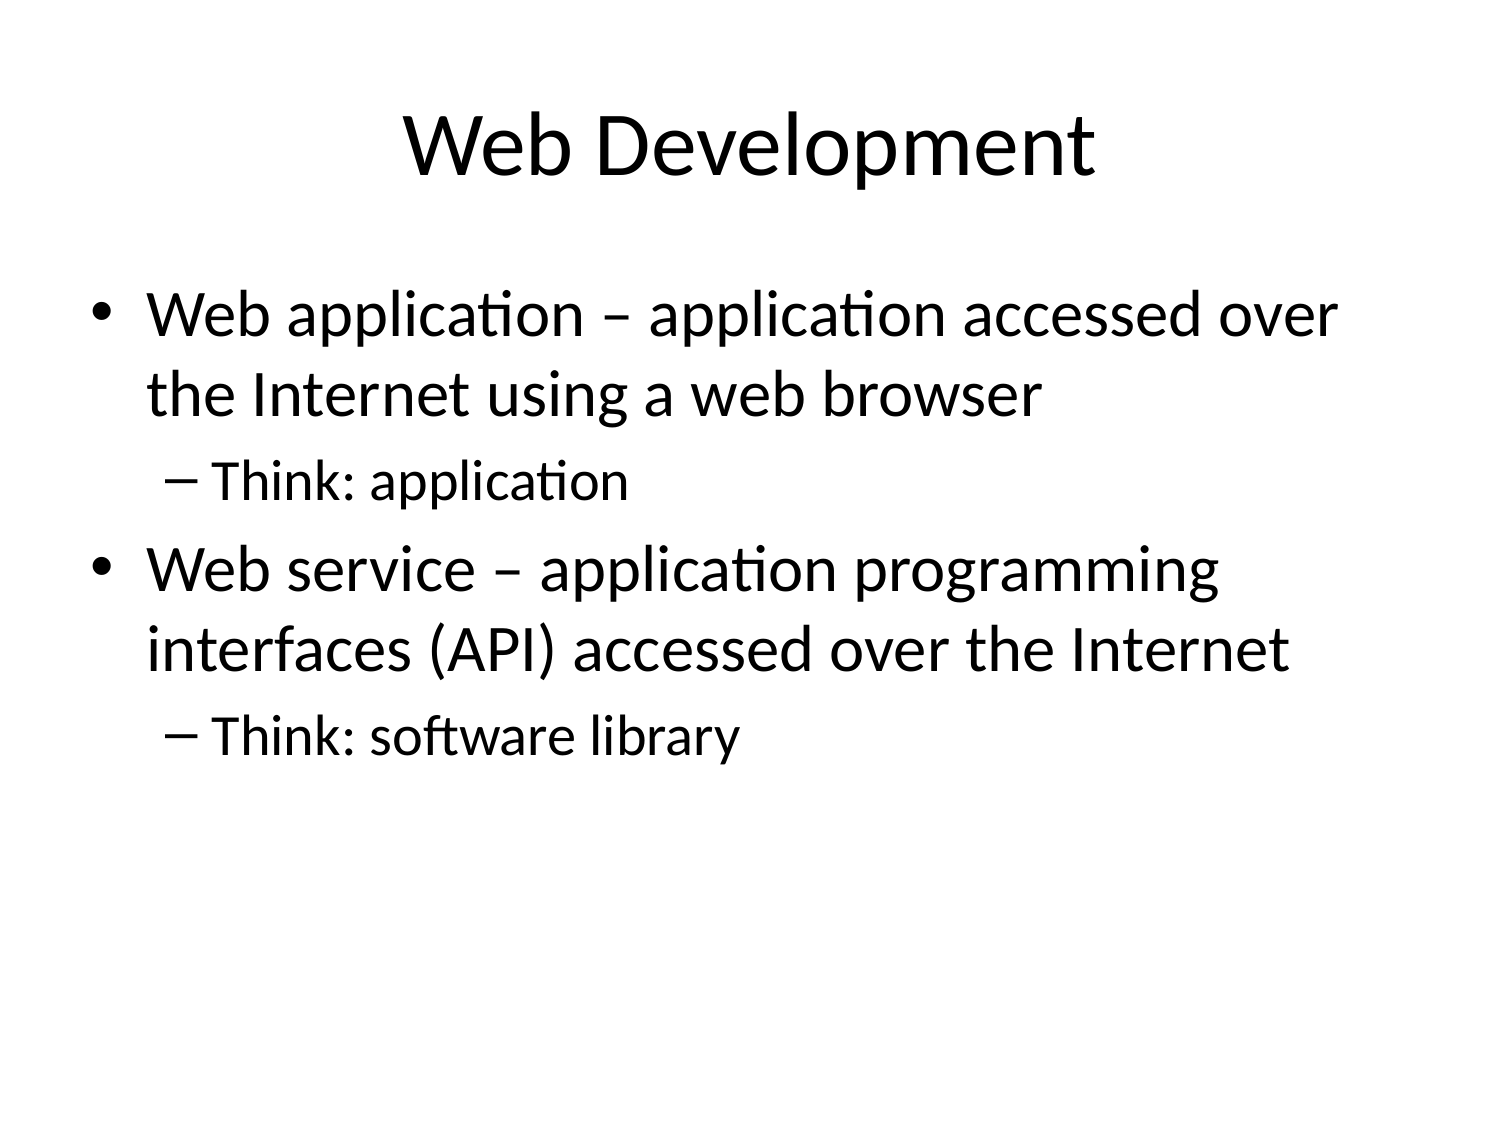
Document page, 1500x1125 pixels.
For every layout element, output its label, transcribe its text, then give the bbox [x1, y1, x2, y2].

list Web application – application accessed over the Internet using a web browser Think: application Web service – application programming interfaces (API) accessed over the Internet Think: software library [75, 262, 1425, 1005]
title Web Development [75, 45, 1425, 233]
